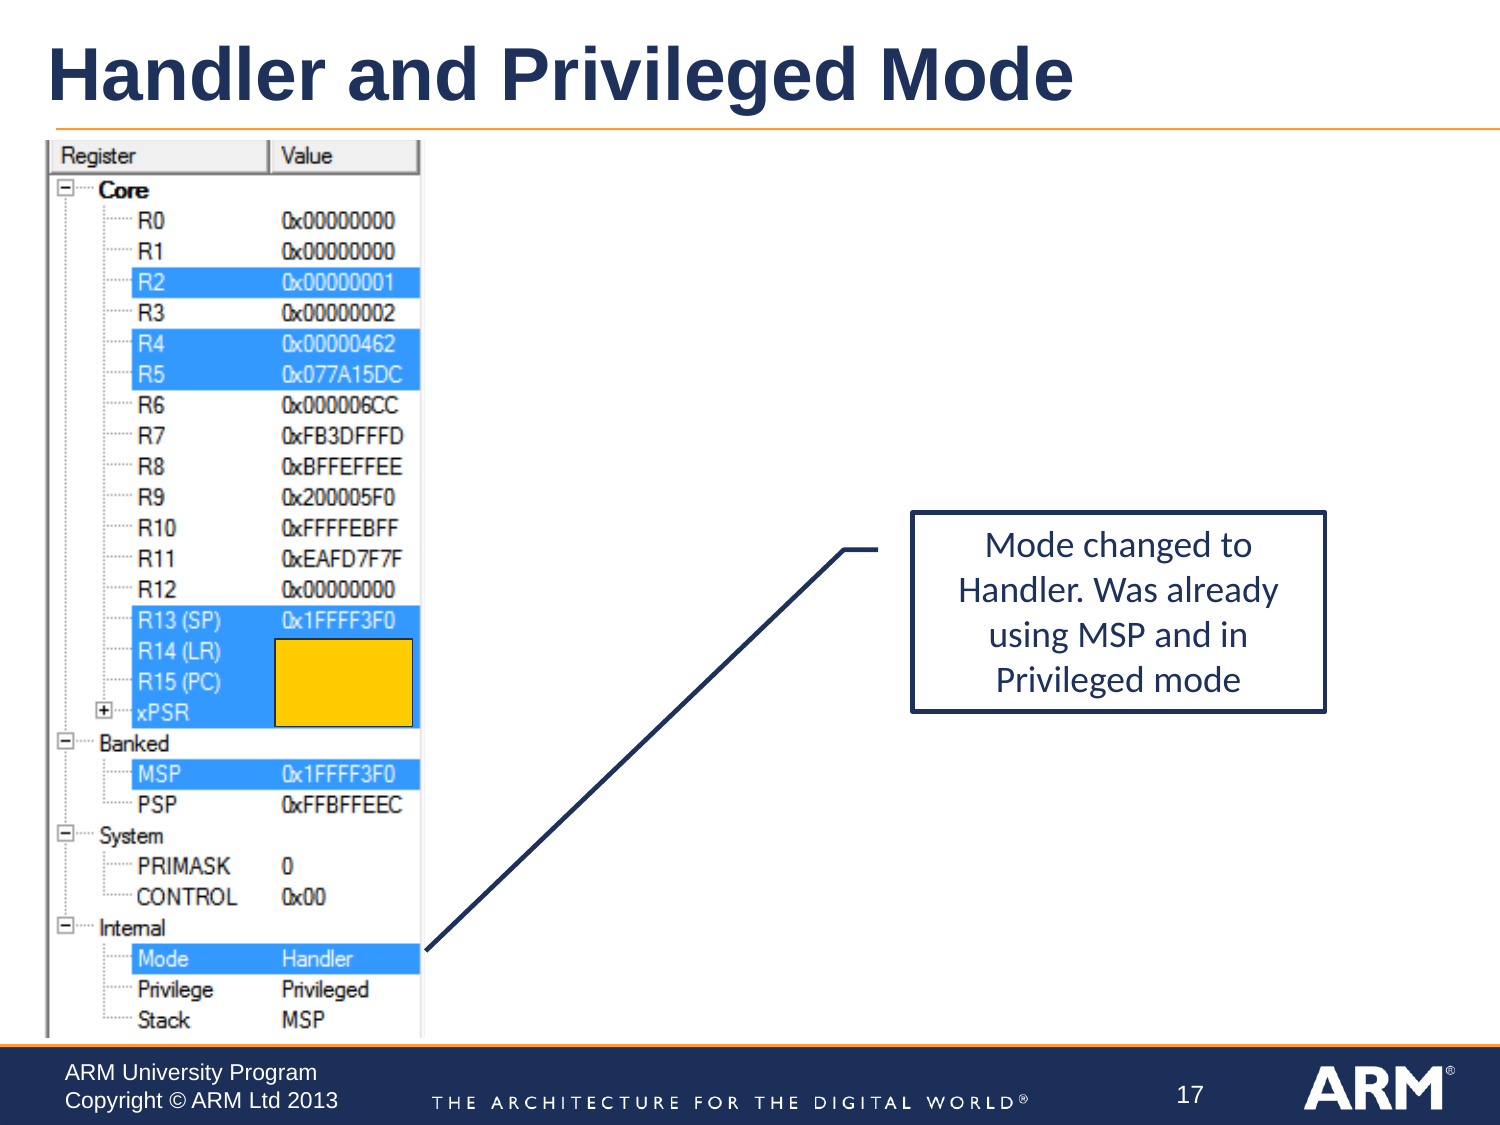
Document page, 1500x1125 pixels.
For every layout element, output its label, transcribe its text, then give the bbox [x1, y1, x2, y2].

text_box Mode changed to Handler. Was already using MSP and in Privileged mode [912, 512, 1326, 712]
title Handler and Privileged Mode [34, 1, 1500, 141]
picture [0, 1048, 1500, 1125]
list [43, 140, 426, 1038]
